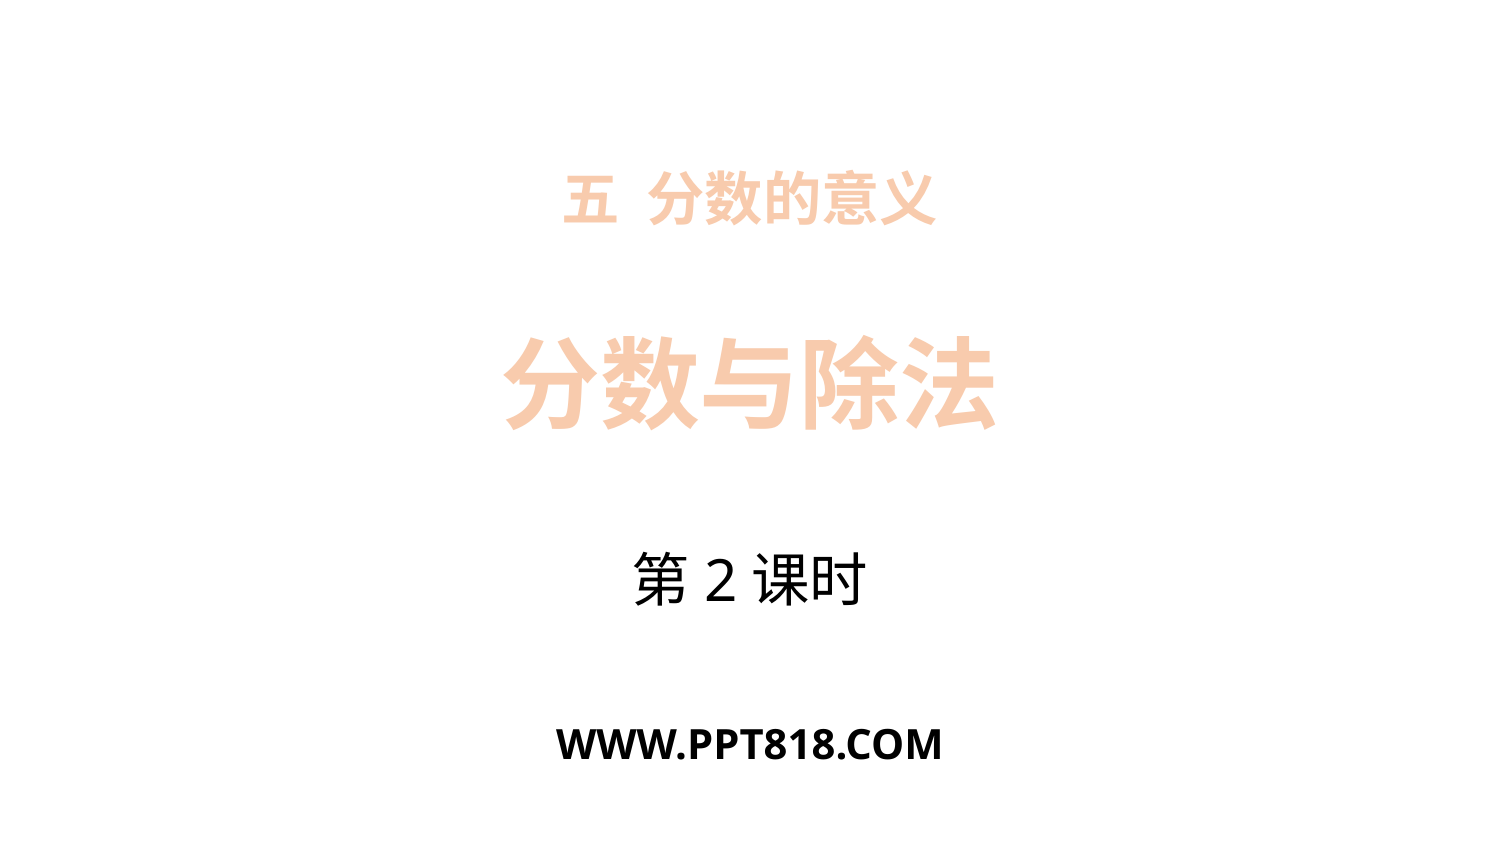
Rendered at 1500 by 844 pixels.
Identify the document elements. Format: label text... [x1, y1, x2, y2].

text_box 五 分数的意义 [0, 156, 1500, 239]
text_box WWW.PPT818.COM [0, 705, 1500, 830]
text_box 分数与除法 [0, 315, 1500, 478]
text_box 第2课时 [442, 516, 1058, 619]
